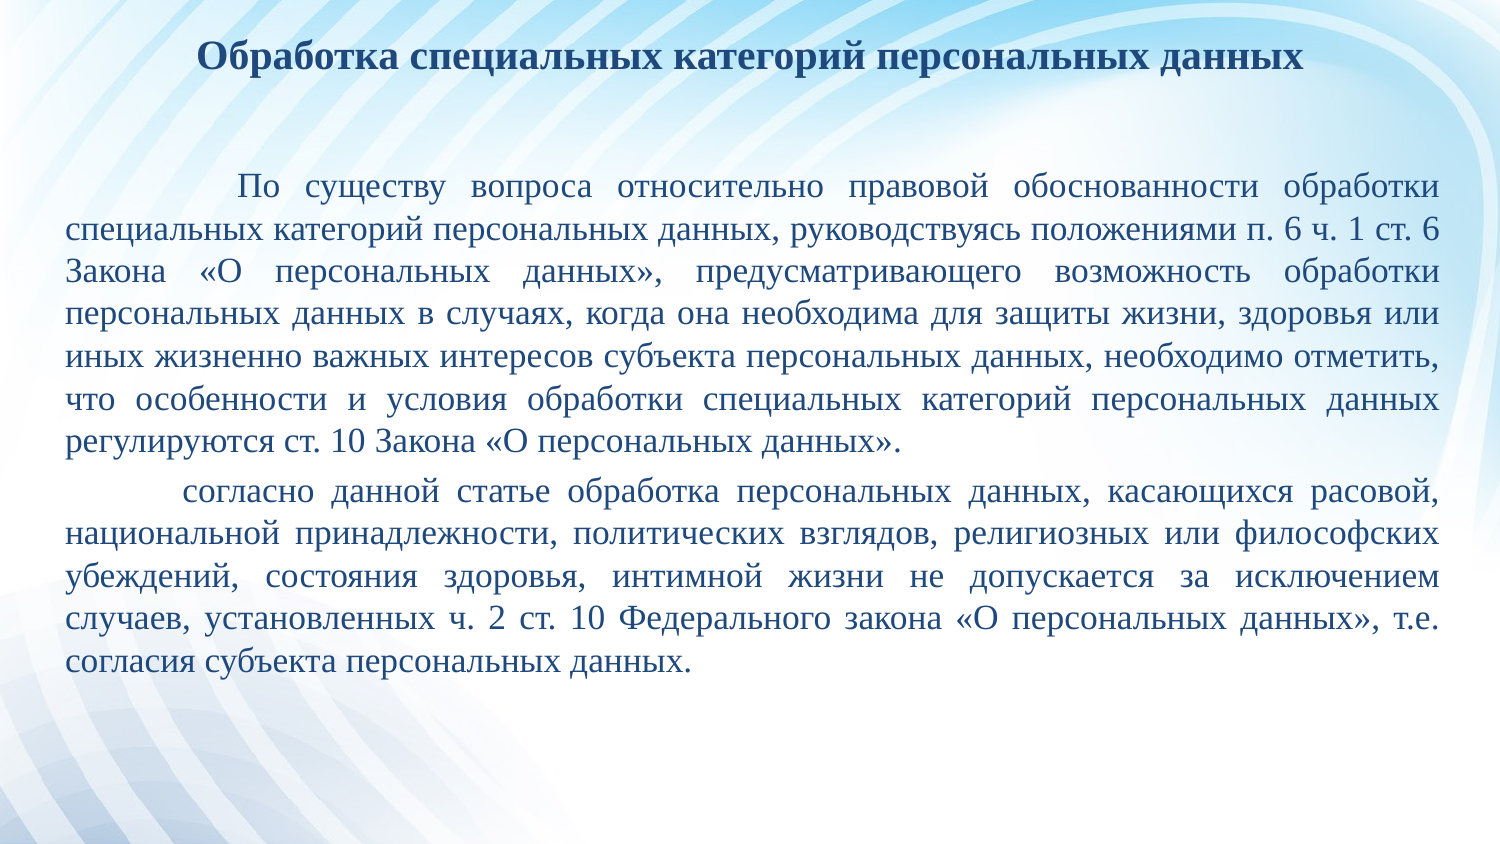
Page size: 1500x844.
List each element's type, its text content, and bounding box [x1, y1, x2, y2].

title Обработка специальных категорий персональных данных [72, 27, 1428, 79]
picture [0, 0, 1500, 844]
list По существу вопроса относительно правовой обоснованности обработки специальных категорий персональных данных, руководствуясь положениями п. 6 ч. 1 ст. 6 Закона «О персональных данных», предусматривающего возможность обработки персональных данных в случаях, когда она необходима для защиты жизни, здоровья или иных жизненно важных интересов субъекта персональных данных, необходимо отметить, что особенности и условия обработки специальных категорий персональных данных регулируются ст. 10 Закона «О персональных данных». согласно данной статье обработка персональных данных, касающихся расовой, национальной принадлежности, политических взглядов, религиозных или философских убеждений, состояния здоровья, интимной жизни не допускается за исключением случаев, установленных ч. 2 ст. 10 Федерального закона «О персональных данных», т.е. согласия субъекта персональных данных. [64, 161, 1441, 686]
